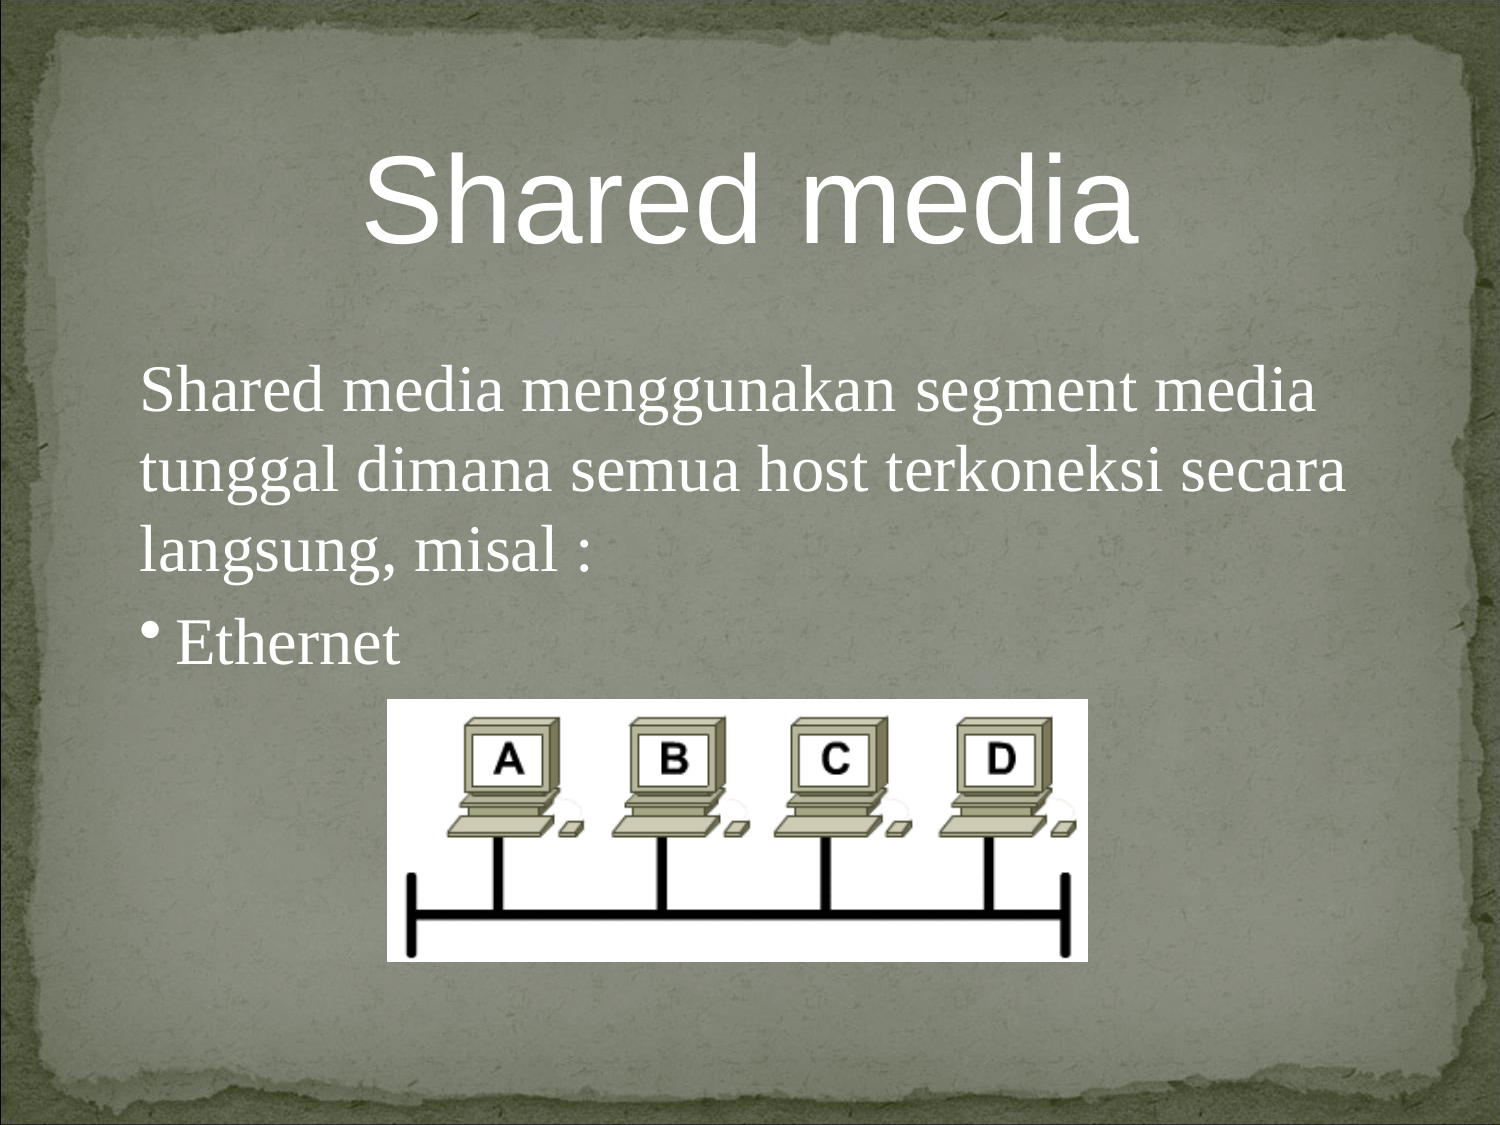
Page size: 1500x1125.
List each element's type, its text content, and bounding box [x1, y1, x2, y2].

picture [0, 0, 1500, 1125]
text_box Shared media menggunakan segment media tunggal dimana semua host terkoneksi secara langsung, misal : Ethernet [124, 337, 1400, 988]
text_box Shared media [112, 99, 1388, 288]
